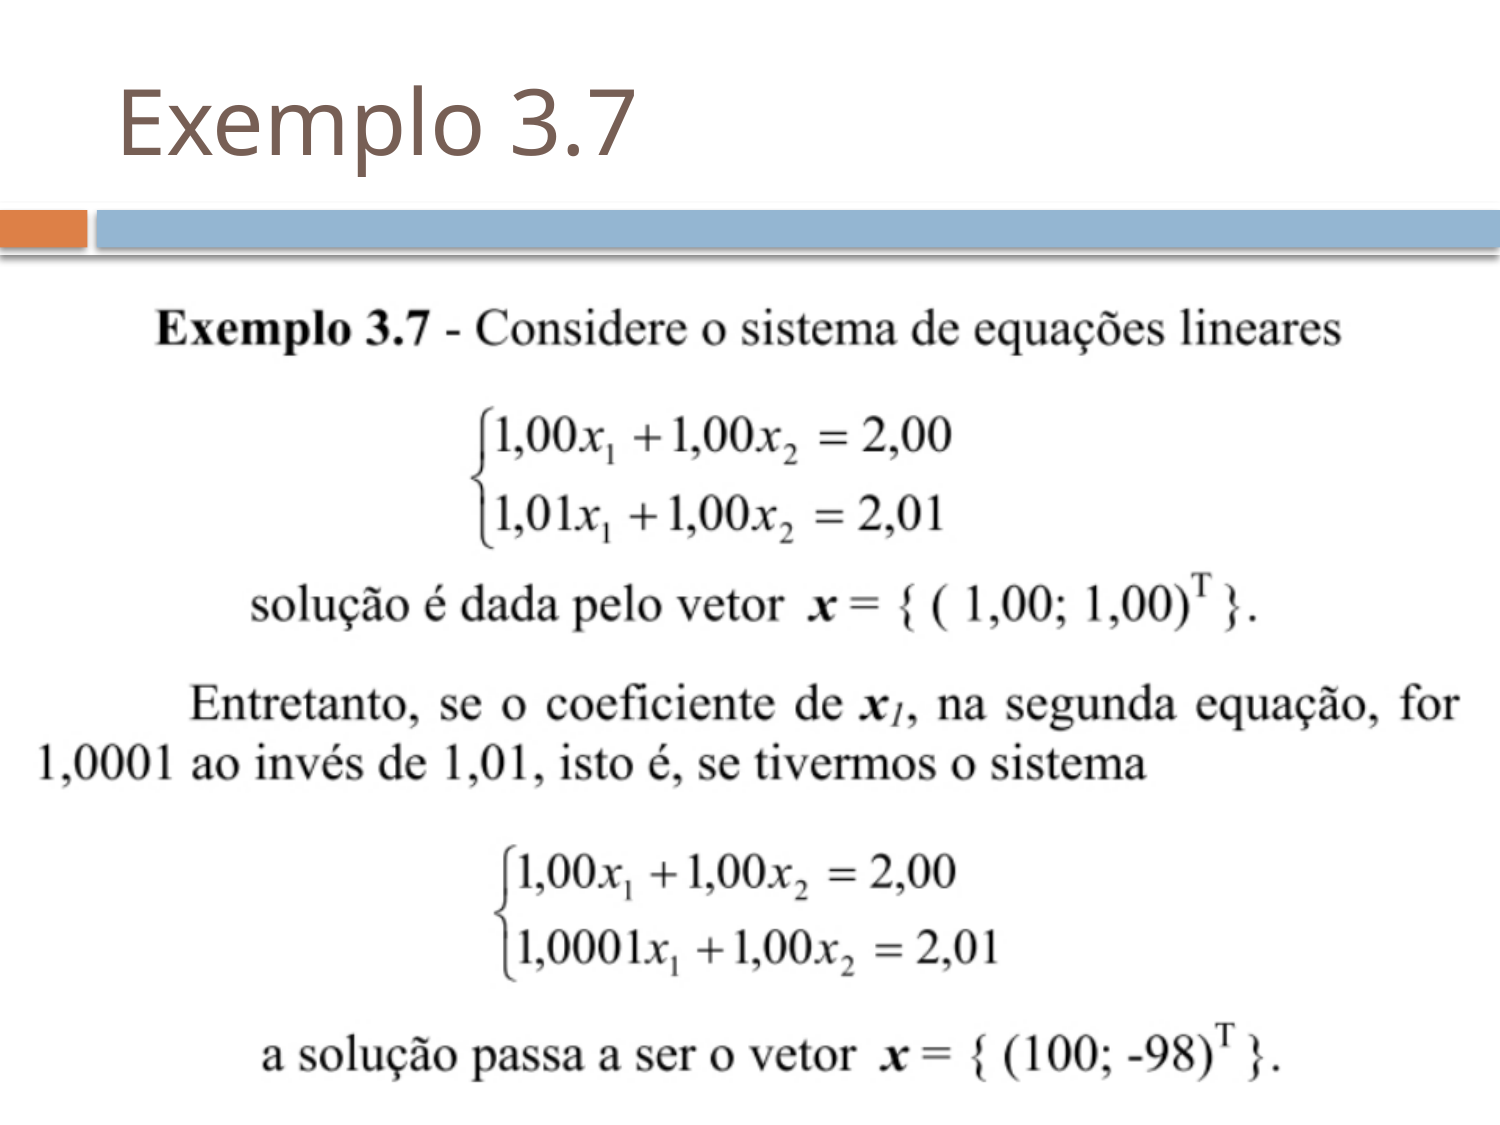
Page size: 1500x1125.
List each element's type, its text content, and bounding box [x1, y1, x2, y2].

title Exemplo 3.7 [100, 37, 1438, 200]
picture [145, 290, 1362, 646]
picture [255, 1010, 1285, 1087]
picture [22, 680, 1476, 992]
